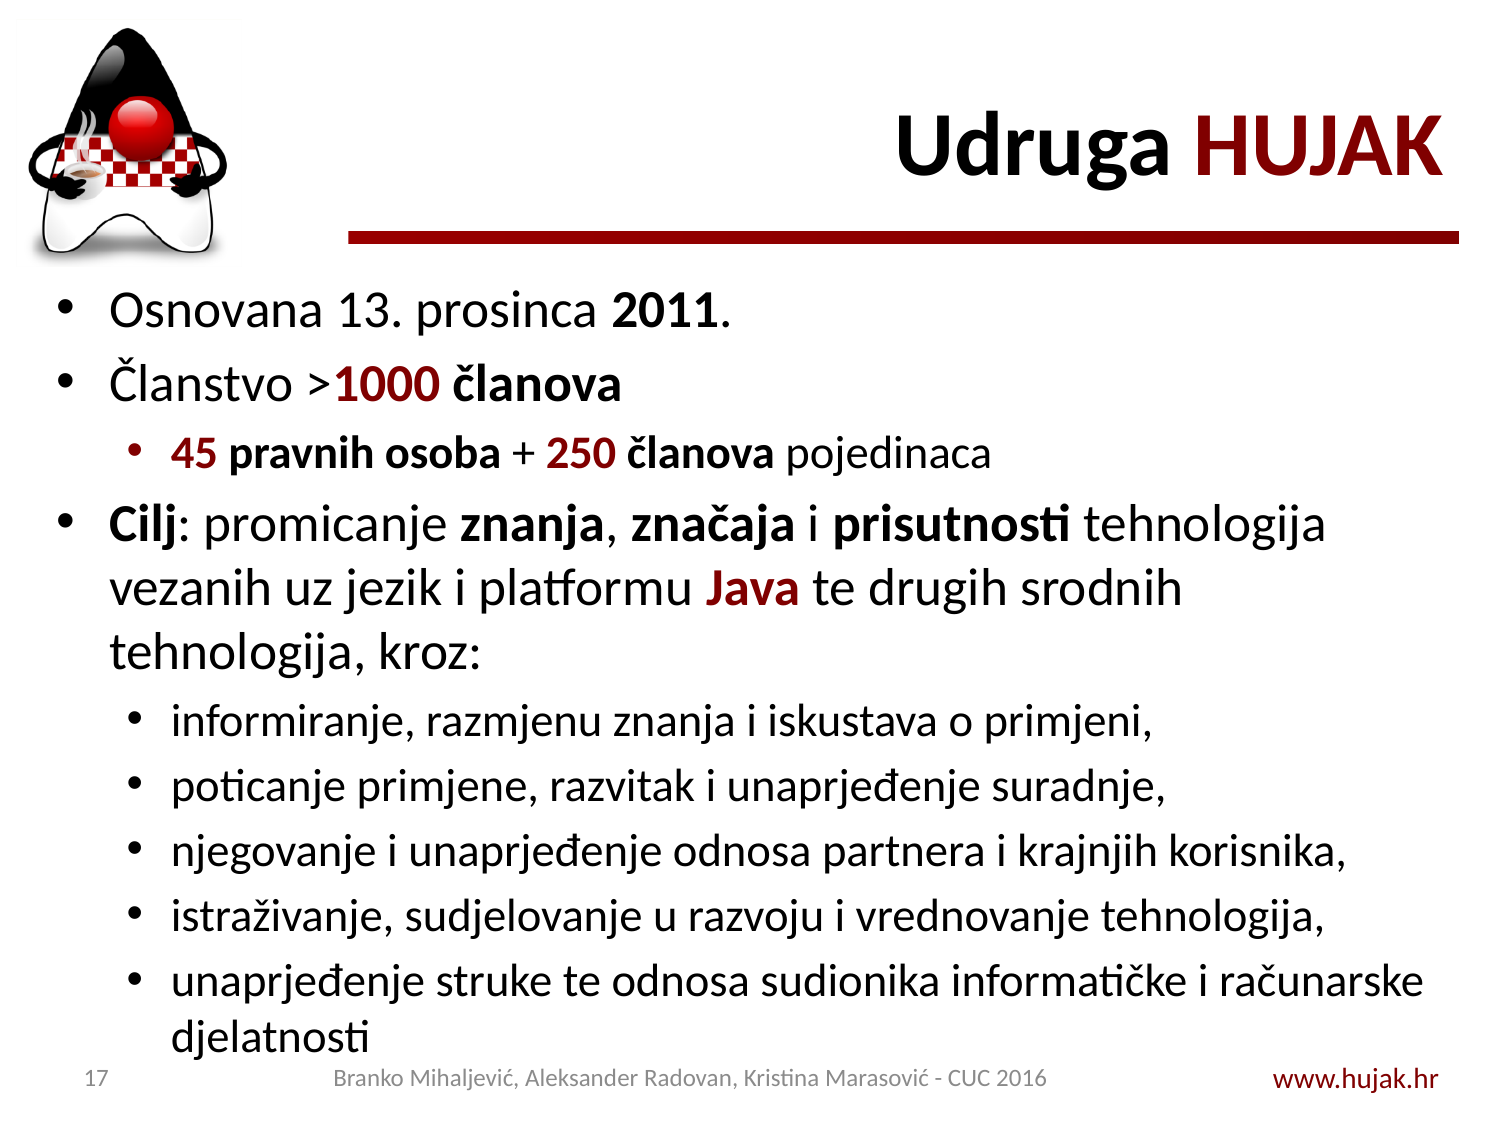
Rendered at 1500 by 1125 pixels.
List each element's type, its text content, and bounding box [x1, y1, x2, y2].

list Osnovana 13. prosinca 2011. Članstvo >1000 članova 45 pravnih osoba + 250 članova pojedinaca Cilj: promicanje znanja, značaja i prisutnosti tehnologija vezanih uz jezik i platformu Java te drugih srodnih tehnologija, kroz: informiranje, razmjenu znanja i iskustava o primjeni, poticanje primjene, razvitak i unaprjeđenje suradnje, njegovanje i unaprjeđenje odnosa partnera i krajnjih korisnika, istraživanje, sudjelovanje u razvoju i vrednovanje tehnologija, unaprjeđenje struke te odnosa sudionika informatičke i računarske djelatnosti [40, 265, 1460, 1071]
footer Branko Mihaljević, Aleksander Radovan, Kristina Marasović - CUC 2016 [147, 1046, 1235, 1107]
title Udruga HUJAK [348, 44, 1460, 233]
picture [16, 19, 242, 267]
slide_number 17 [41, 1046, 124, 1106]
slide_number www.hujak.hr [1257, 1046, 1459, 1107]
